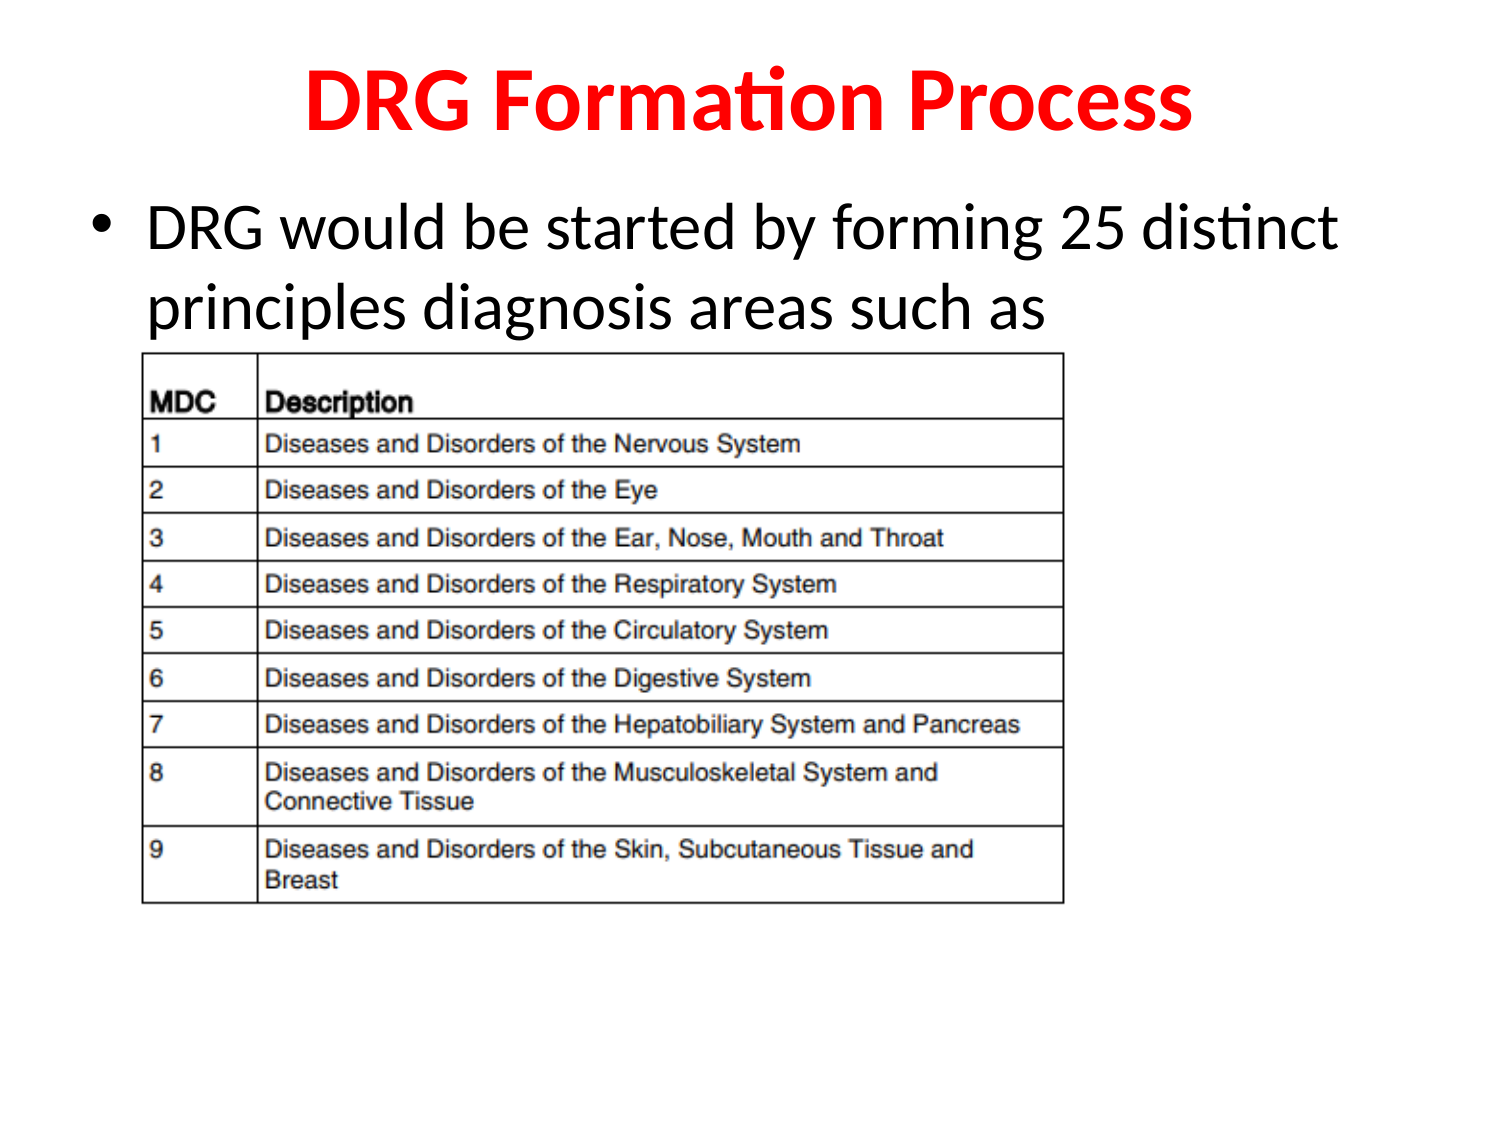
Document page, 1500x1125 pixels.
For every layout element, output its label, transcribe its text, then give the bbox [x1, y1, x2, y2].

title DRG Formation Process [75, 0, 1425, 174]
picture [96, 349, 1132, 960]
list DRG would be started by forming 25 distinct principles diagnosis areas such as [75, 174, 1425, 918]
